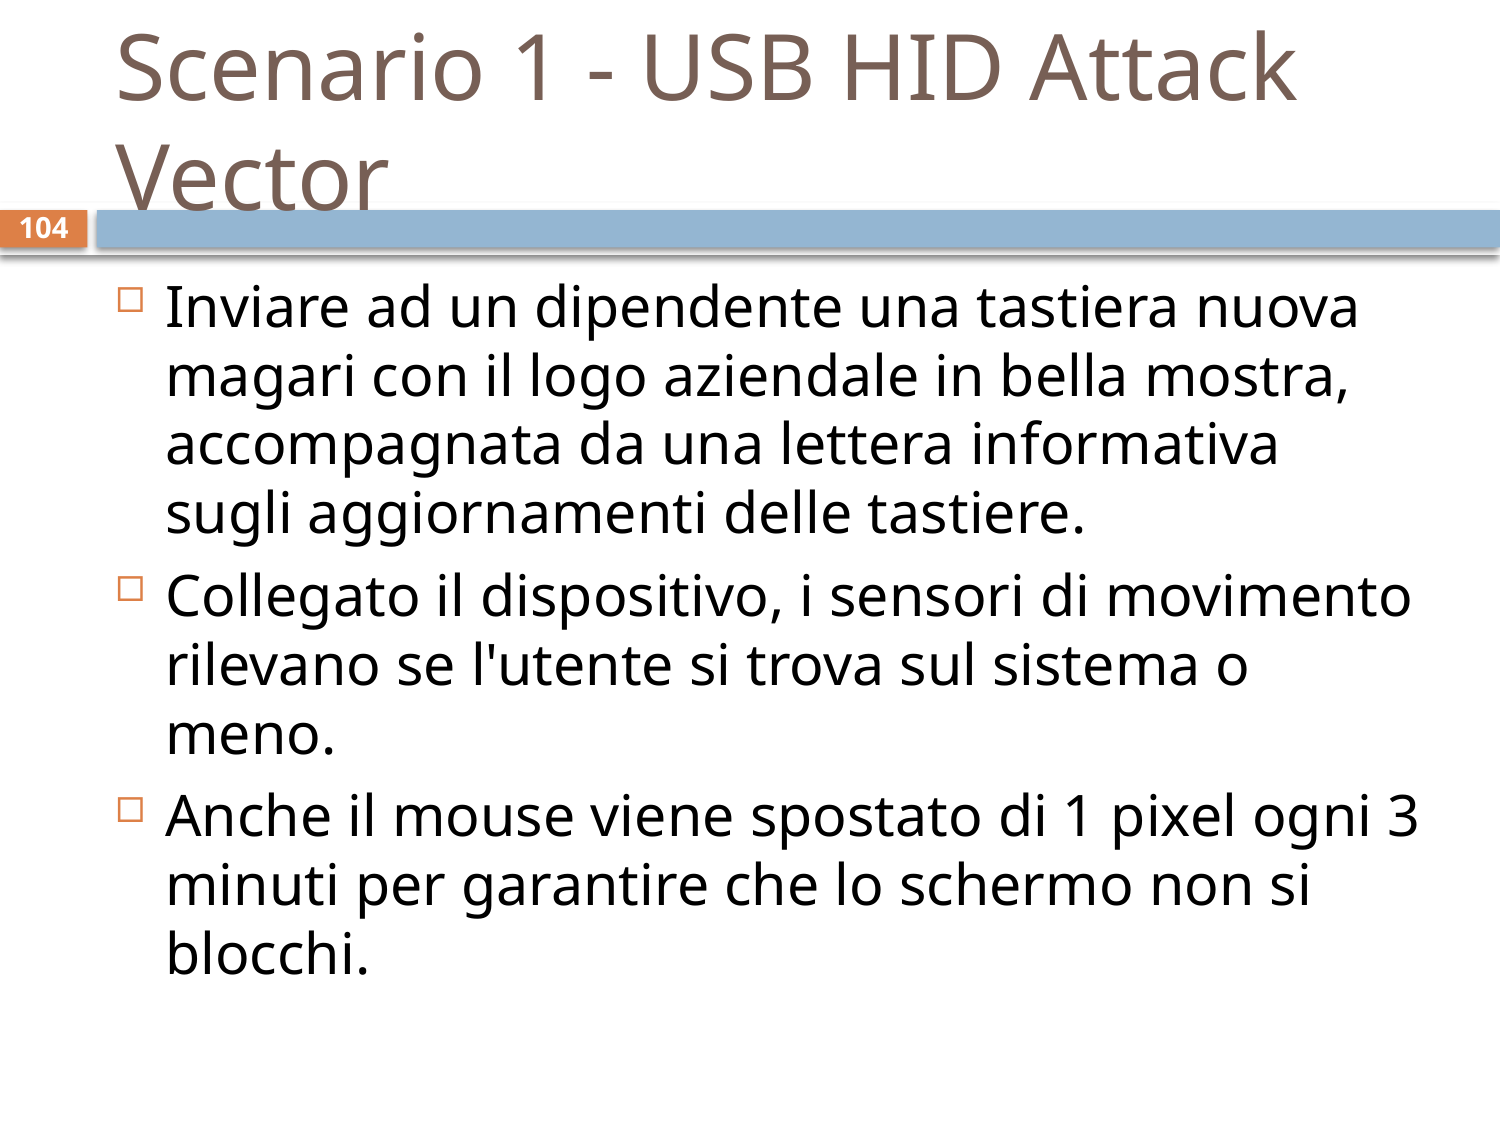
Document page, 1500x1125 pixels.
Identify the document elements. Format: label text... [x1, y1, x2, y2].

slide_number 104 [0, 208, 88, 249]
title Scenario 1 - USB HID Attack Vector [100, 37, 1438, 200]
list Inviare ad un dipendente una tastiera nuova magari con il logo aziendale in bella mostra, accompagnata da una lettera informativa sugli aggiornamenti delle tastiere. Collegato il dispositivo, i sensori di movimento rilevano se l'utente si trova sul sistema o meno. Anche il mouse viene spostato di 1 pixel ogni 3 minuti per garantire che lo schermo non si blocchi. [100, 262, 1438, 1000]
